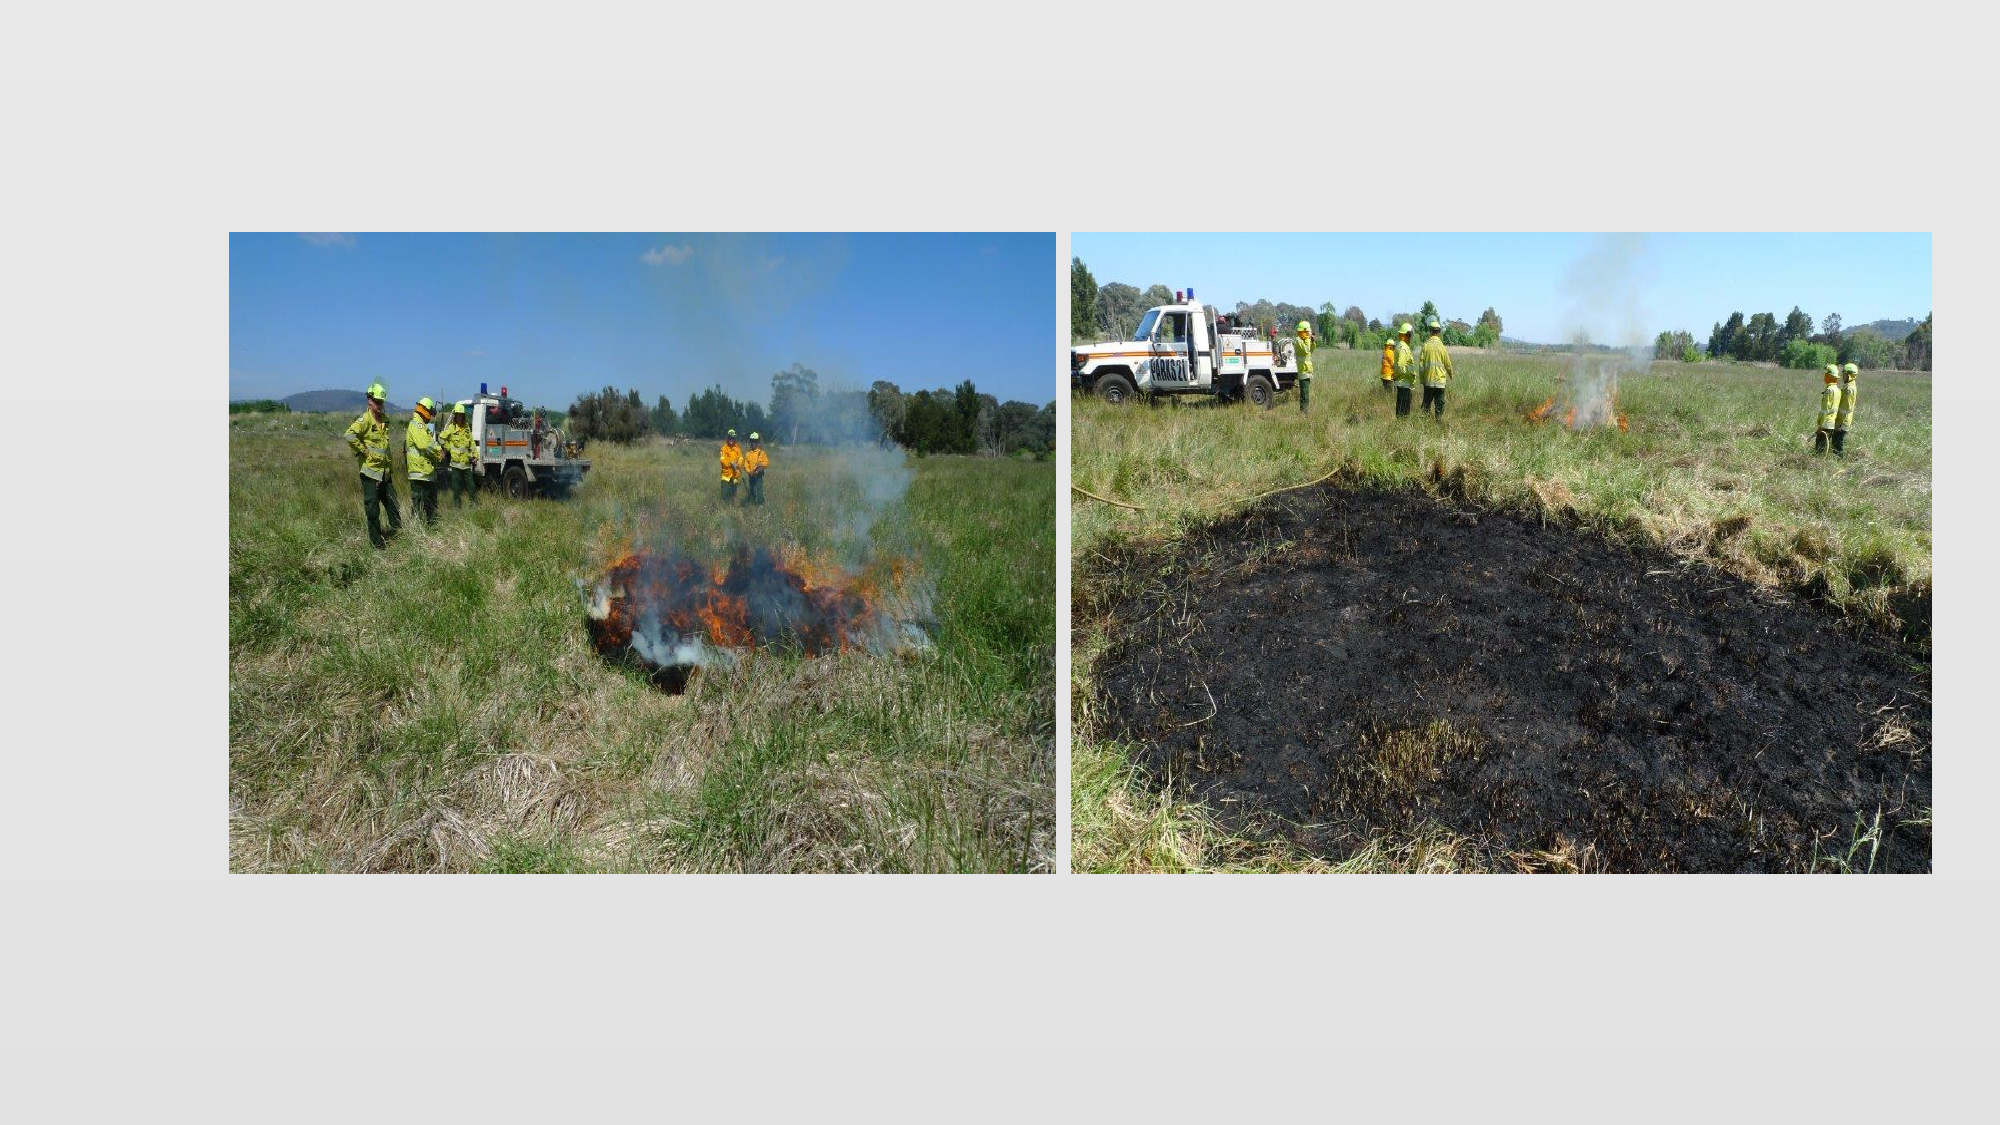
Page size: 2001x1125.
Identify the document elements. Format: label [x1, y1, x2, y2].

picture [1071, 232, 1932, 874]
list [229, 232, 1056, 874]
